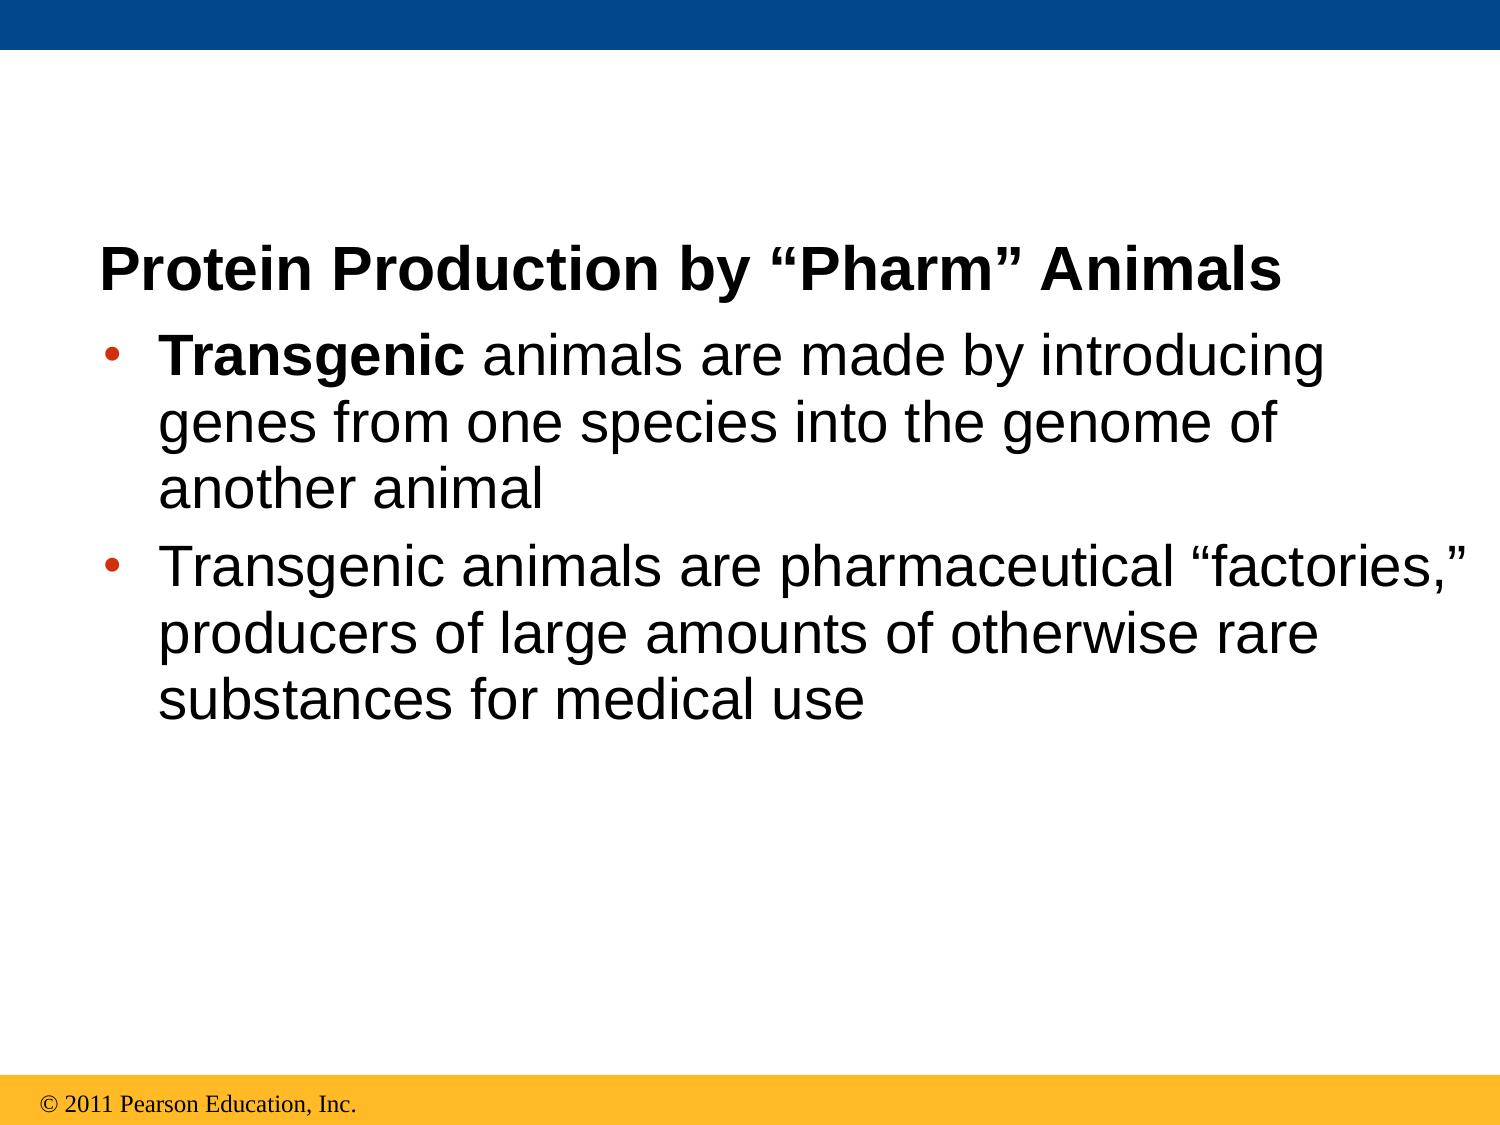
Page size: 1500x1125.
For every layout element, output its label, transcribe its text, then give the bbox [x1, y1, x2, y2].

text_box Protein Production by “Pharm” Animals [84, 220, 1465, 311]
text_box [0, 0, 1500, 50]
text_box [0, 1074, 1500, 1125]
list Transgenic animals are made by introducing genes from one species into the genome of another animal Transgenic animals are pharmaceutical “factories,” producers of large amounts of otherwise rare substances for medical use [87, 314, 1488, 1015]
